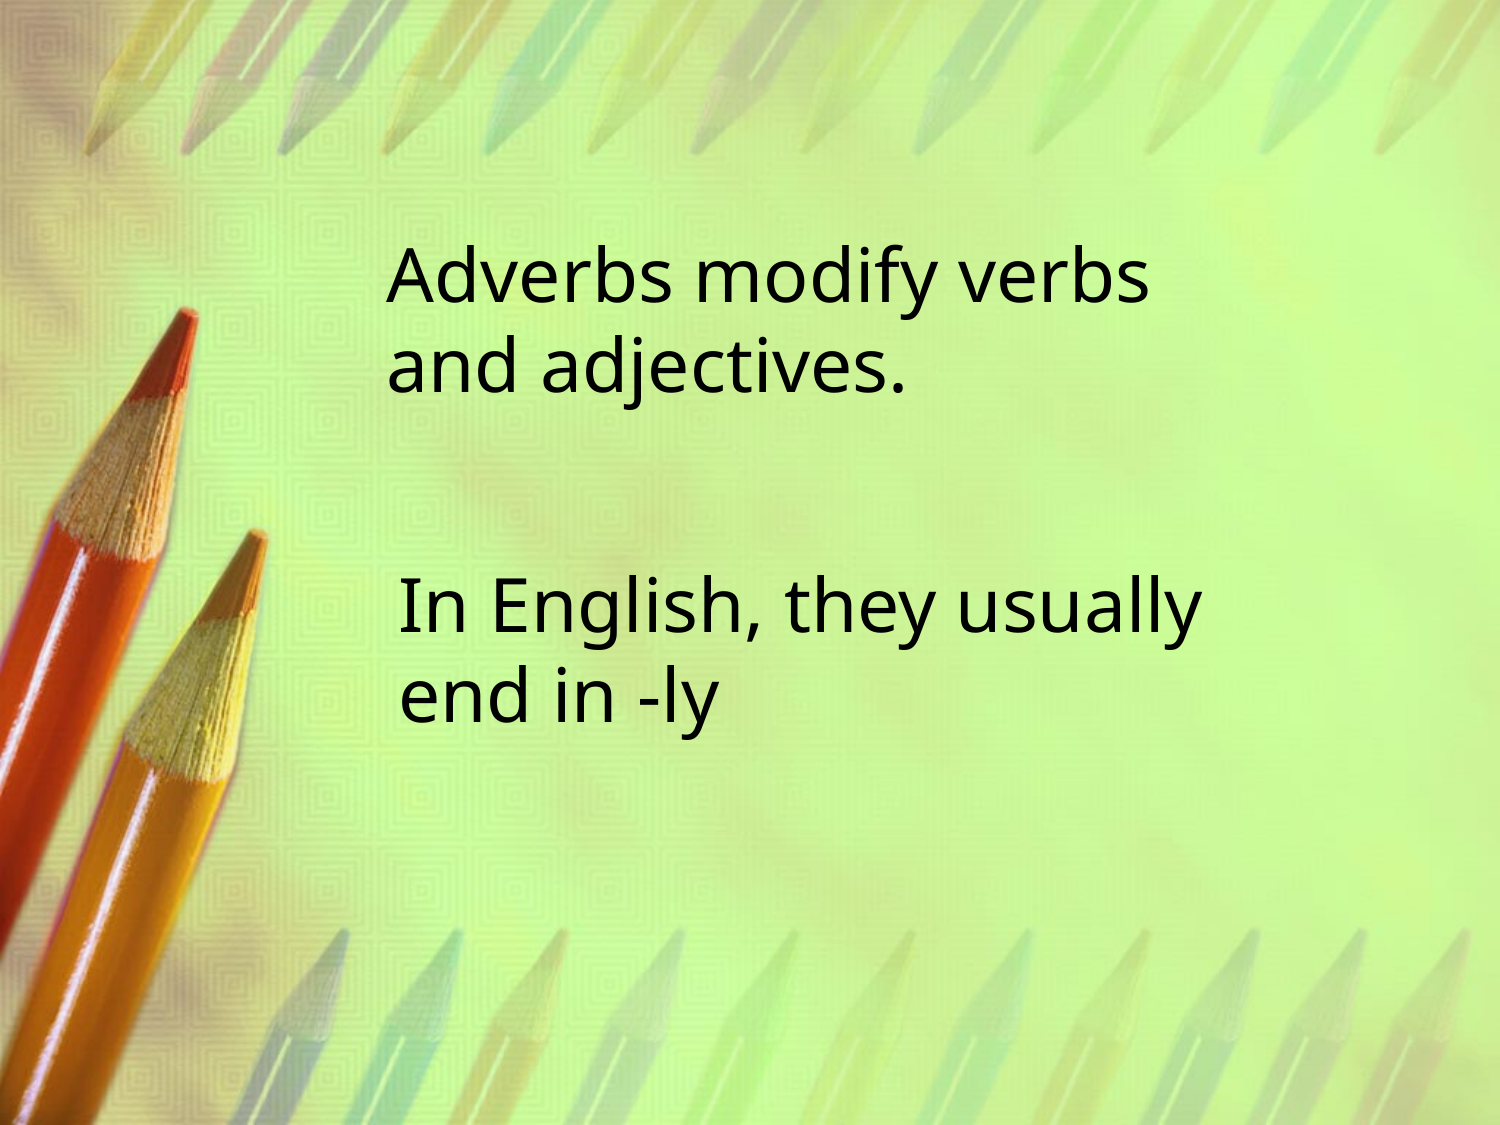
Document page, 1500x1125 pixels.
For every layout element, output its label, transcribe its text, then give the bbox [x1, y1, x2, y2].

text_box Adverbs modify verbs and adjectives. [371, 219, 1247, 415]
picture [0, 0, 1500, 1125]
text_box In English, they usually end in -ly [383, 550, 1258, 746]
